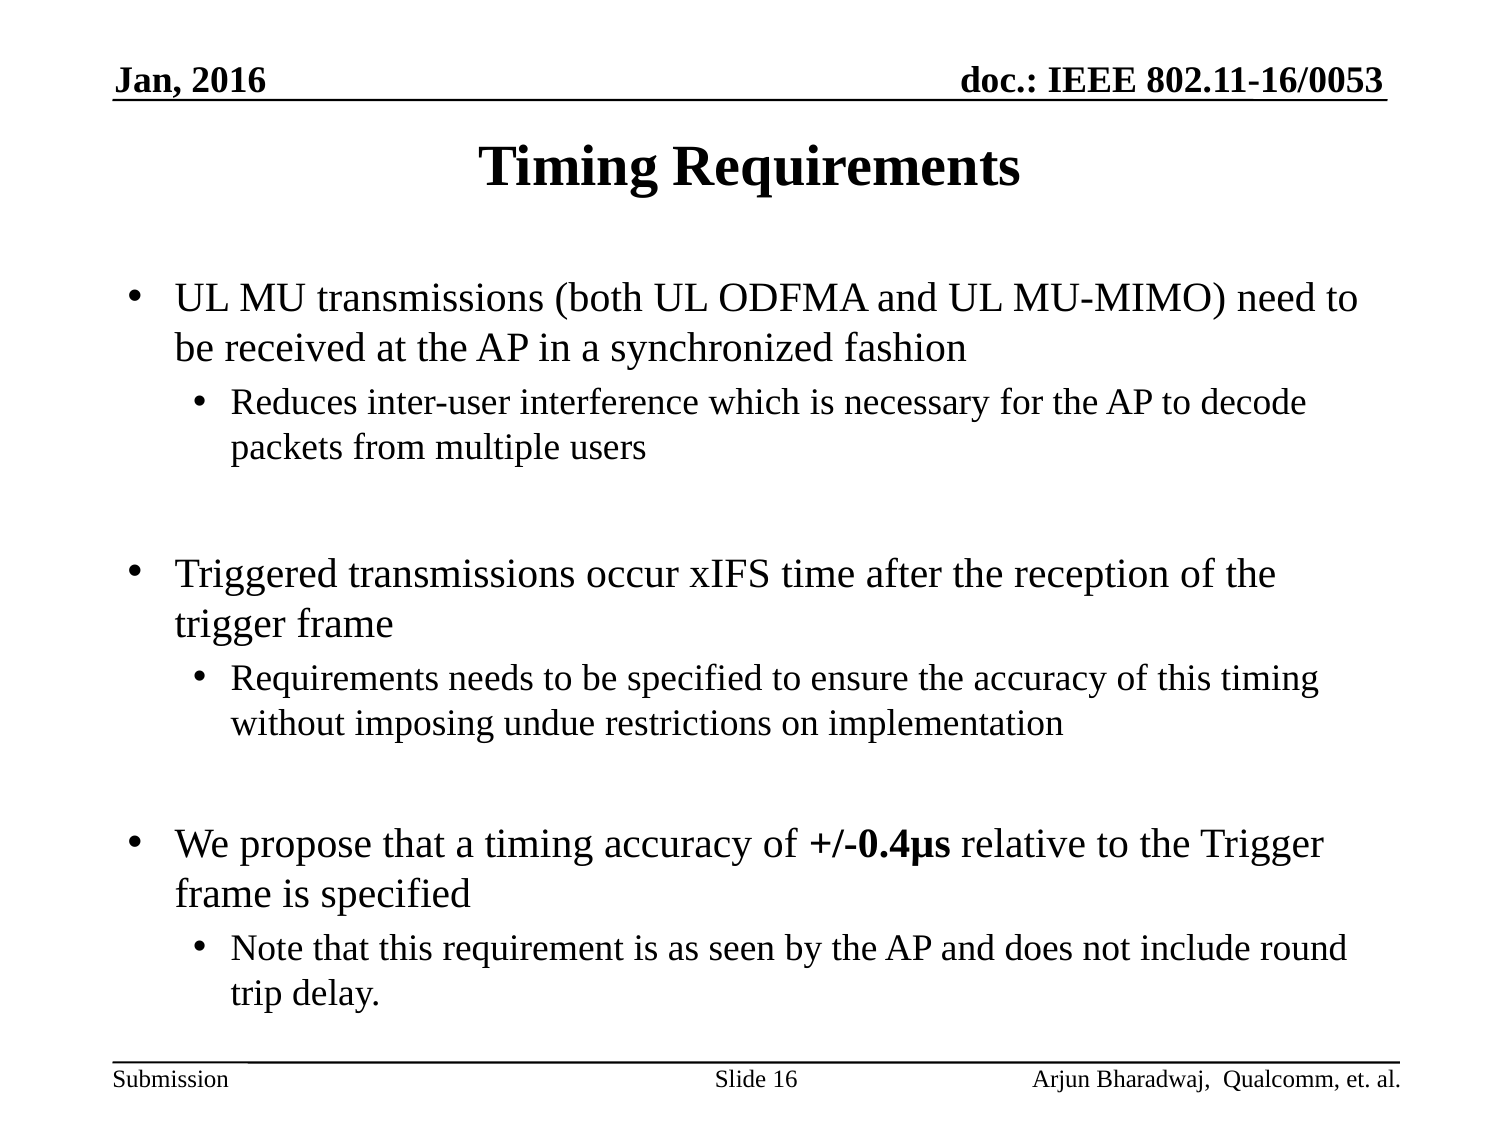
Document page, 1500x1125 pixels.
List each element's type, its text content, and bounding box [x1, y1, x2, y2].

footer Arjun Bharadwaj, Qualcomm, et. al. [1026, 1061, 1402, 1093]
list UL MU transmissions (both UL ODFMA and UL MU-MIMO) need to be received at the AP in a synchronized fashion Reduces inter-user interference which is necessary for the AP to decode packets from multiple users Triggered transmissions occur xIFS time after the reception of the trigger frame Requirements needs to be specified to ensure the accuracy of this timing without imposing undue restrictions on implementation We propose that a timing accuracy of +/-0.4µs relative to the Trigger frame is specified Note that this requirement is as seen by the AP and does not include round trip delay. [112, 262, 1388, 1001]
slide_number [114, 54, 269, 101]
slide_number Slide 16 [712, 1061, 800, 1093]
title Timing Requirements [112, 112, 1388, 213]
